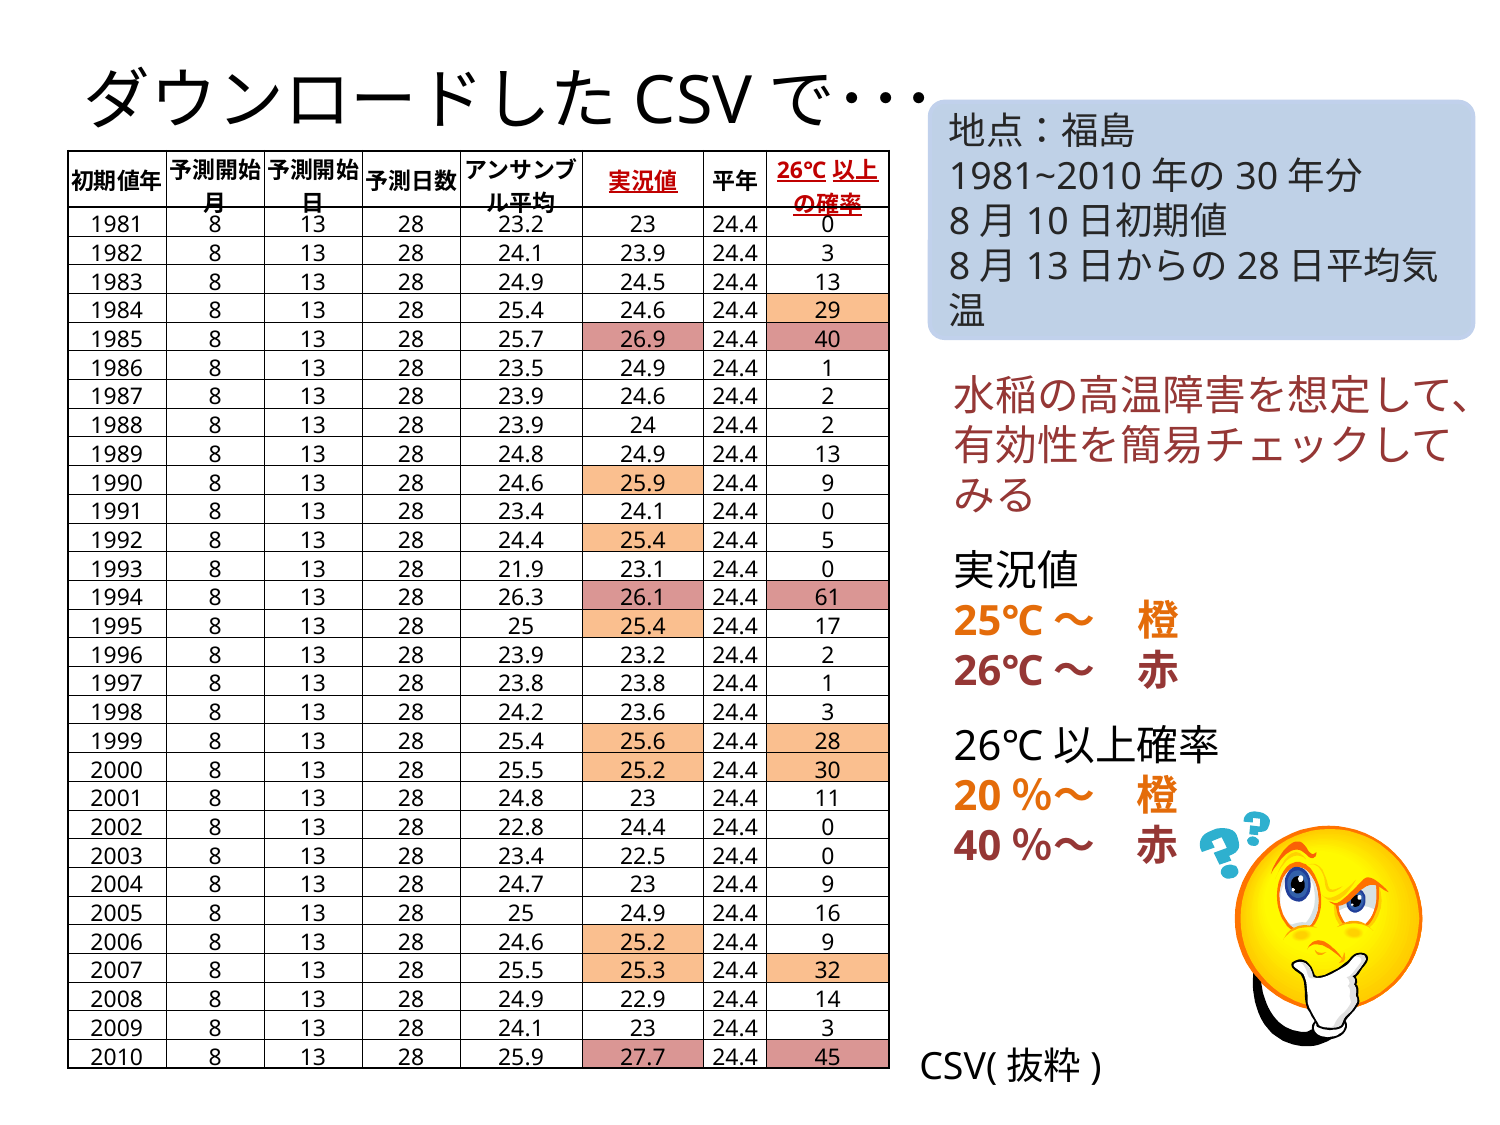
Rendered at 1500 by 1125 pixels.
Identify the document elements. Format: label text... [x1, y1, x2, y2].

table_cell 2006 [69, 925, 166, 953]
table_cell 2009 [69, 1011, 166, 1039]
table_cell 28 [363, 696, 460, 723]
table_cell 8 [167, 351, 264, 379]
table_cell 28 [363, 409, 460, 436]
table_cell 24.4 [704, 409, 766, 436]
table_cell 28 [363, 351, 460, 379]
table_cell 1998 [69, 696, 166, 723]
table_cell 32 [767, 954, 888, 982]
table_cell 2005 [69, 897, 166, 924]
table_cell 24.4 [704, 265, 766, 293]
table_cell 13 [767, 437, 888, 465]
table_cell 28 [363, 753, 460, 781]
table_cell 22.5 [583, 839, 703, 867]
table_header 予測日数 [363, 152, 460, 206]
table_cell 24.4 [704, 925, 766, 953]
table_cell 24.4 [704, 208, 766, 236]
table_cell 28 [363, 782, 460, 810]
table_cell 8 [167, 954, 264, 982]
table_cell 23 [583, 782, 703, 810]
table_cell 25.3 [583, 954, 703, 982]
table_cell 13 [265, 1011, 362, 1039]
table_cell 24.4 [704, 495, 766, 523]
table_cell 24.4 [704, 351, 766, 379]
table_cell 0 [767, 208, 888, 236]
table_cell 13 [265, 208, 362, 236]
table_cell 24.1 [461, 237, 582, 264]
table_cell 13 [265, 323, 362, 350]
table_cell 28 [363, 581, 460, 609]
table_cell 25.2 [583, 925, 703, 953]
table_cell 24.4 [704, 524, 766, 551]
table_cell 24.4 [704, 839, 766, 867]
table_cell 0 [767, 552, 888, 580]
table_cell 1990 [69, 466, 166, 494]
table_cell 13 [265, 868, 362, 896]
table_cell 13 [265, 724, 362, 752]
table_cell 1982 [69, 237, 166, 264]
table_cell 13 [265, 380, 362, 408]
table_cell 1996 [69, 638, 166, 666]
table_cell 26.3 [461, 581, 582, 609]
table_cell 1983 [69, 265, 166, 293]
table_cell 28 [363, 237, 460, 264]
table_cell 24.6 [461, 925, 582, 953]
table_cell 1985 [69, 323, 166, 350]
table_cell 24.4 [704, 868, 766, 896]
table_cell 13 [265, 753, 362, 781]
picture [1198, 810, 1424, 1048]
table_cell 24.1 [461, 1011, 582, 1039]
table_cell 25.6 [583, 724, 703, 752]
table_cell 2001 [69, 782, 166, 810]
table_cell 24.4 [704, 237, 766, 264]
table_cell 9 [767, 466, 888, 494]
table_cell 22.9 [583, 983, 703, 1010]
table_cell 25.4 [461, 724, 582, 752]
table_cell 28 [363, 868, 460, 896]
table_cell 24.4 [704, 782, 766, 810]
table_cell 23.6 [583, 696, 703, 723]
table_cell 8 [167, 724, 264, 752]
table_cell 25.7 [461, 323, 582, 350]
table_cell 2008 [69, 983, 166, 1010]
table_cell 1984 [69, 294, 166, 322]
table_cell 2 [767, 638, 888, 666]
table_cell 25 [461, 610, 582, 637]
table_cell 13 [265, 581, 362, 609]
table_cell 2 [767, 380, 888, 408]
table_cell 8 [167, 409, 264, 436]
table_cell 3 [767, 696, 888, 723]
table_cell 8 [167, 782, 264, 810]
table_cell 23.5 [461, 351, 582, 379]
table_cell 24.4 [704, 466, 766, 494]
table_cell 1986 [69, 351, 166, 379]
table_cell 28 [363, 983, 460, 1010]
table_cell 8 [167, 380, 264, 408]
table_cell 23 [583, 208, 703, 236]
table_cell 61 [767, 581, 888, 609]
table_cell 8 [167, 868, 264, 896]
table_cell 8 [167, 495, 264, 523]
table_cell 24.4 [704, 897, 766, 924]
table_cell 28 [363, 552, 460, 580]
table_cell 45 [767, 1040, 888, 1067]
table_cell 2004 [69, 868, 166, 896]
table_cell 23.2 [583, 638, 703, 666]
table_cell 24.4 [704, 954, 766, 982]
table_cell 24.9 [583, 897, 703, 924]
table_cell 28 [363, 897, 460, 924]
table_cell 8 [167, 294, 264, 322]
table_cell 28 [363, 954, 460, 982]
table_cell 8 [167, 437, 264, 465]
table_cell 1992 [69, 524, 166, 551]
table_cell 8 [167, 237, 264, 264]
table_cell 8 [167, 897, 264, 924]
table_cell 2 [767, 409, 888, 436]
table_cell 24.6 [461, 466, 582, 494]
table_cell 23 [583, 1011, 703, 1039]
table_cell 16 [767, 897, 888, 924]
table_cell 24.4 [704, 437, 766, 465]
table_cell 8 [167, 983, 264, 1010]
table_cell 24.9 [461, 265, 582, 293]
table_cell 8 [167, 524, 264, 551]
table_cell 2010 [69, 1040, 166, 1067]
table_cell 3 [767, 237, 888, 264]
table_cell 28 [363, 1040, 460, 1067]
table_cell 8 [167, 265, 264, 293]
table_cell 13 [265, 897, 362, 924]
table_header 26℃以上の確率 [767, 152, 888, 206]
table_cell 8 [167, 925, 264, 953]
table_cell 24.8 [461, 437, 582, 465]
table_cell 13 [265, 552, 362, 580]
text_box 水稲の高温障害を想定して、有効性を簡易チェックしてみる 実況値 25℃～ 橙 26℃～ 赤 26℃以上確率 20％～ 橙 40％～ 赤 [938, 361, 1483, 877]
table_cell 23.9 [461, 638, 582, 666]
table_cell 1987 [69, 380, 166, 408]
table_cell 2007 [69, 954, 166, 982]
table_cell 1993 [69, 552, 166, 580]
table_cell 13 [265, 524, 362, 551]
table_cell 8 [167, 552, 264, 580]
table_header アンサンブル平均 [461, 152, 582, 206]
table_cell 25.5 [461, 753, 582, 781]
table_cell 22.8 [461, 811, 582, 838]
table_cell 25.4 [461, 294, 582, 322]
table_cell 28 [363, 638, 460, 666]
table_cell 1981 [69, 208, 166, 236]
table_cell 24 [583, 409, 703, 436]
table_cell 13 [265, 409, 362, 436]
table_cell 13 [265, 237, 362, 264]
table_cell 23.9 [583, 237, 703, 264]
table_cell 28 [363, 466, 460, 494]
table_cell 1999 [69, 724, 166, 752]
table_cell 24.6 [583, 380, 703, 408]
table_cell 24.9 [583, 351, 703, 379]
table_cell 8 [167, 466, 264, 494]
table_cell 1994 [69, 581, 166, 609]
table_cell 1991 [69, 495, 166, 523]
table_cell 8 [167, 610, 264, 637]
table_cell 24.4 [704, 610, 766, 637]
table_cell 1995 [69, 610, 166, 637]
table_cell 28 [363, 667, 460, 695]
table_cell 13 [265, 667, 362, 695]
table_cell 23.4 [461, 495, 582, 523]
table_cell 28 [363, 437, 460, 465]
table_cell 28 [363, 265, 460, 293]
table_cell 25.4 [583, 610, 703, 637]
table_cell 13 [265, 954, 362, 982]
table_cell 13 [265, 466, 362, 494]
table_cell 28 [363, 495, 460, 523]
table_cell 1 [767, 667, 888, 695]
table_header 初期値年 [69, 152, 166, 206]
table_cell 13 [265, 638, 362, 666]
table_cell 23.8 [461, 667, 582, 695]
table_cell 24.4 [704, 696, 766, 723]
table_cell 23 [583, 868, 703, 896]
table_cell 9 [767, 925, 888, 953]
table_cell 24.8 [461, 782, 582, 810]
table_cell 28 [363, 208, 460, 236]
table_cell 30 [767, 753, 888, 781]
table_cell 24.9 [461, 983, 582, 1010]
table_cell 0 [767, 495, 888, 523]
table_cell 1988 [69, 409, 166, 436]
table_cell 28 [363, 294, 460, 322]
table_cell 0 [767, 811, 888, 838]
table_header 実況値 [583, 152, 703, 206]
table_cell 13 [265, 610, 362, 637]
table_cell 8 [167, 1040, 264, 1067]
table_cell 13 [265, 811, 362, 838]
table_cell 8 [167, 323, 264, 350]
table_cell 8 [167, 638, 264, 666]
table_cell 13 [265, 437, 362, 465]
table_cell 13 [265, 782, 362, 810]
table_cell 14 [767, 983, 888, 1010]
table_cell 2003 [69, 839, 166, 867]
table_cell 24.7 [461, 868, 582, 896]
table_cell 24.4 [704, 1011, 766, 1039]
table_cell 8 [167, 1011, 264, 1039]
table_cell 28 [363, 380, 460, 408]
table_cell 24.4 [704, 581, 766, 609]
table_cell 24.4 [704, 294, 766, 322]
table_cell 24.4 [704, 811, 766, 838]
table_cell 2002 [69, 811, 166, 838]
table_cell 24.4 [704, 323, 766, 350]
table_cell 1989 [69, 437, 166, 465]
table_cell 29 [767, 294, 888, 322]
table_cell 1 [767, 351, 888, 379]
table_cell 23.2 [461, 208, 582, 236]
table_cell 25.9 [461, 1040, 582, 1067]
table_cell 24.4 [704, 552, 766, 580]
table_cell 24.4 [704, 380, 766, 408]
table_cell 28 [363, 610, 460, 637]
table_cell 13 [265, 495, 362, 523]
table_cell 24.4 [704, 638, 766, 666]
table_cell 11 [767, 782, 888, 810]
table_cell 13 [265, 265, 362, 293]
table_cell 25.5 [461, 954, 582, 982]
table_cell 28 [363, 839, 460, 867]
table_cell 24.4 [704, 753, 766, 781]
table_cell 8 [167, 581, 264, 609]
table_header 予測開始日 [265, 152, 362, 206]
table_cell 25 [461, 897, 582, 924]
table_cell 23.9 [461, 380, 582, 408]
table_cell 25.2 [583, 753, 703, 781]
table_cell 25.9 [583, 466, 703, 494]
table_cell 13 [265, 294, 362, 322]
table_cell 3 [767, 1011, 888, 1039]
table_cell 24.9 [583, 437, 703, 465]
table_cell 26.1 [583, 581, 703, 609]
table_cell 24.4 [704, 667, 766, 695]
table_cell 23.8 [583, 667, 703, 695]
table_cell 13 [265, 696, 362, 723]
table_cell 5 [767, 524, 888, 551]
table_cell 24.4 [704, 724, 766, 752]
table_cell 21.9 [461, 552, 582, 580]
table_cell 0 [767, 839, 888, 867]
table_cell 23.4 [461, 839, 582, 867]
table_cell 8 [167, 753, 264, 781]
table_cell 17 [767, 610, 888, 637]
table_cell 24.2 [461, 696, 582, 723]
table_cell 28 [363, 524, 460, 551]
table_cell 23.1 [583, 552, 703, 580]
table_cell 13 [265, 983, 362, 1010]
table_cell 13 [265, 351, 362, 379]
table_cell 28 [363, 1011, 460, 1039]
table_cell 8 [167, 667, 264, 695]
table_cell 8 [167, 811, 264, 838]
table_cell 24.6 [583, 294, 703, 322]
table_cell 8 [167, 839, 264, 867]
table_cell 40 [767, 323, 888, 350]
table_cell 13 [265, 839, 362, 867]
table_cell 28 [363, 323, 460, 350]
table_cell 28 [363, 724, 460, 752]
text_box 地点：福島 1981~2010年の30年分 8月10日初期値 8月13日からの28日平均気温 [927, 99, 1476, 341]
table_cell 27.7 [583, 1040, 703, 1067]
table_cell 24.1 [583, 495, 703, 523]
table_cell 23.9 [461, 409, 582, 436]
table_cell 8 [167, 696, 264, 723]
table_cell 24.4 [461, 524, 582, 551]
table_cell 1997 [69, 667, 166, 695]
text_box CSV(抜粋) [904, 1034, 1117, 1095]
table_cell 24.4 [704, 983, 766, 1010]
table_cell 2000 [69, 753, 166, 781]
table_cell 13 [767, 265, 888, 293]
table_cell 13 [265, 1040, 362, 1067]
table_cell 13 [265, 925, 362, 953]
table_header 予測開始月 [167, 152, 264, 206]
table_cell 9 [767, 868, 888, 896]
table_cell 26.9 [583, 323, 703, 350]
table_cell 24.4 [704, 1040, 766, 1067]
table_cell 8 [167, 208, 264, 236]
table_cell 28 [363, 925, 460, 953]
table_cell 28 [363, 811, 460, 838]
table_cell 24.5 [583, 265, 703, 293]
table_cell 25.4 [583, 524, 703, 551]
title ダウンロードしたCSVで･･･ [68, 45, 1419, 149]
table_header 平年 [704, 152, 766, 206]
table_cell 24.4 [583, 811, 703, 838]
table_cell 28 [767, 724, 888, 752]
